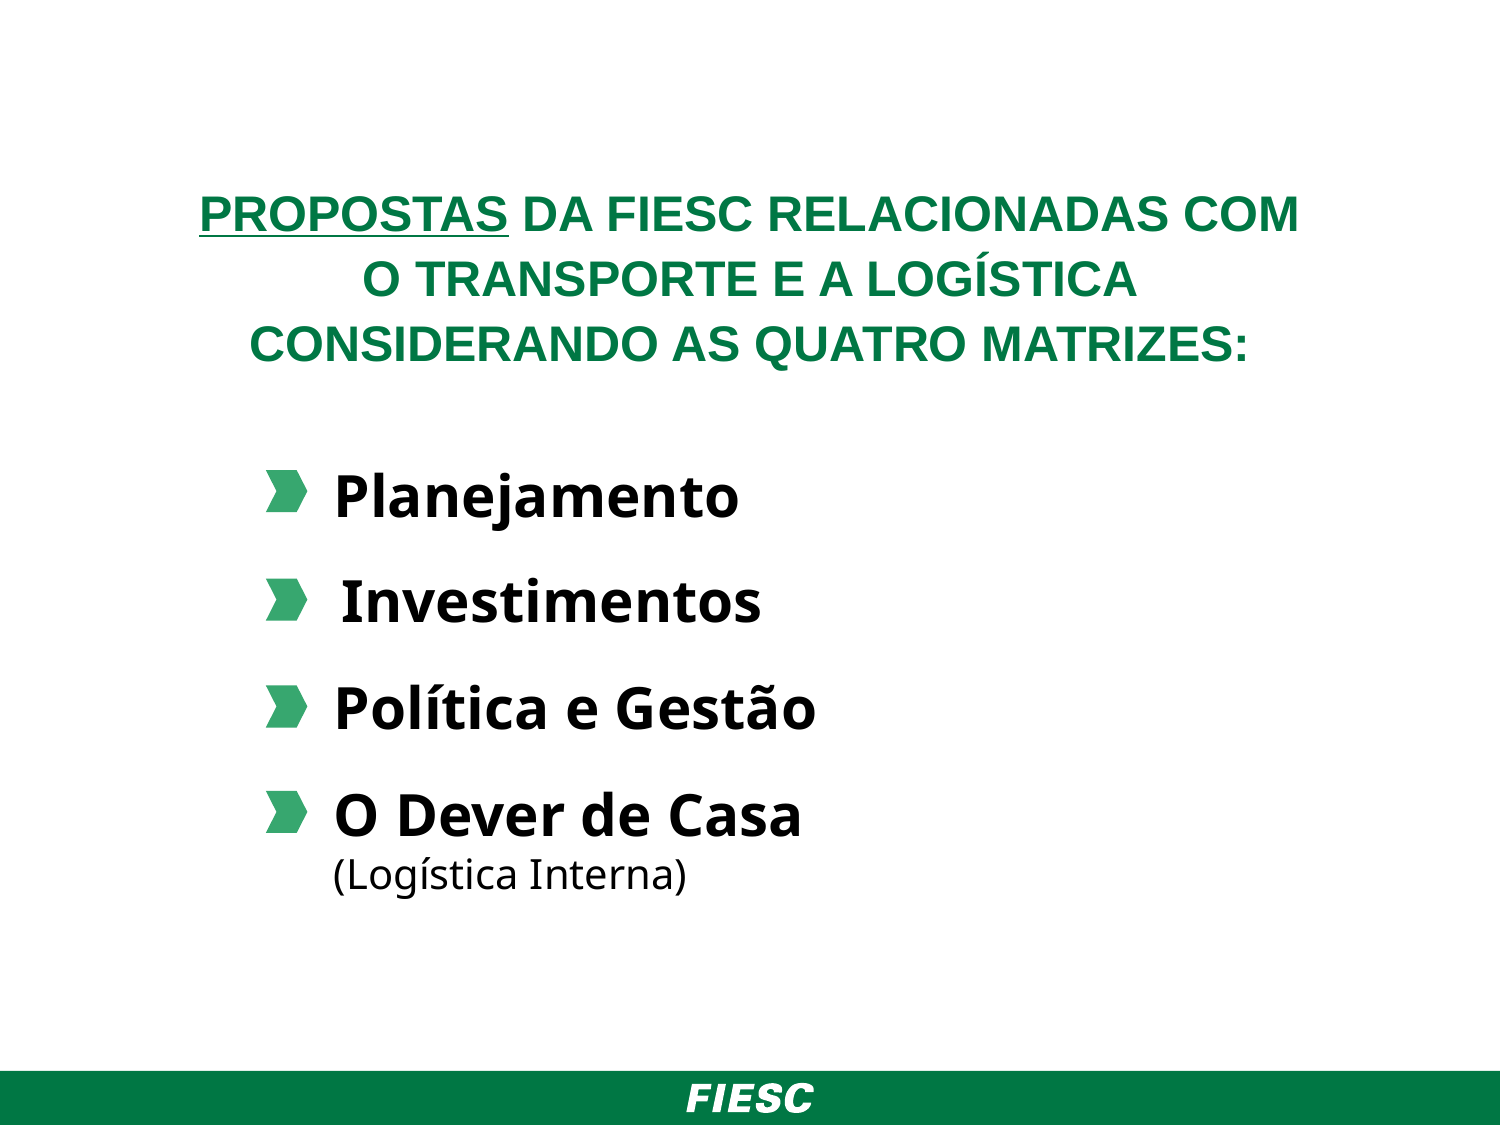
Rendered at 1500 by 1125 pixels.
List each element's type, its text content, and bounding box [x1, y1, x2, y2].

text_box [264, 469, 309, 514]
text_box O Dever de Casa (Logística Interna) [318, 770, 1055, 905]
text_box PROPOSTAS DA FIESC RELACIONADAS COM O TRANSPORTE E A LOGÍSTICA CONSIDERANDO AS QUATRO MATRIZES: [178, 169, 1322, 444]
text_box Política e Gestão [318, 663, 1216, 749]
text_box Investimentos [326, 556, 1208, 642]
text_box [264, 684, 309, 729]
text_box Planejamento [318, 452, 1215, 537]
text_box [264, 789, 309, 835]
text_box [264, 577, 309, 622]
